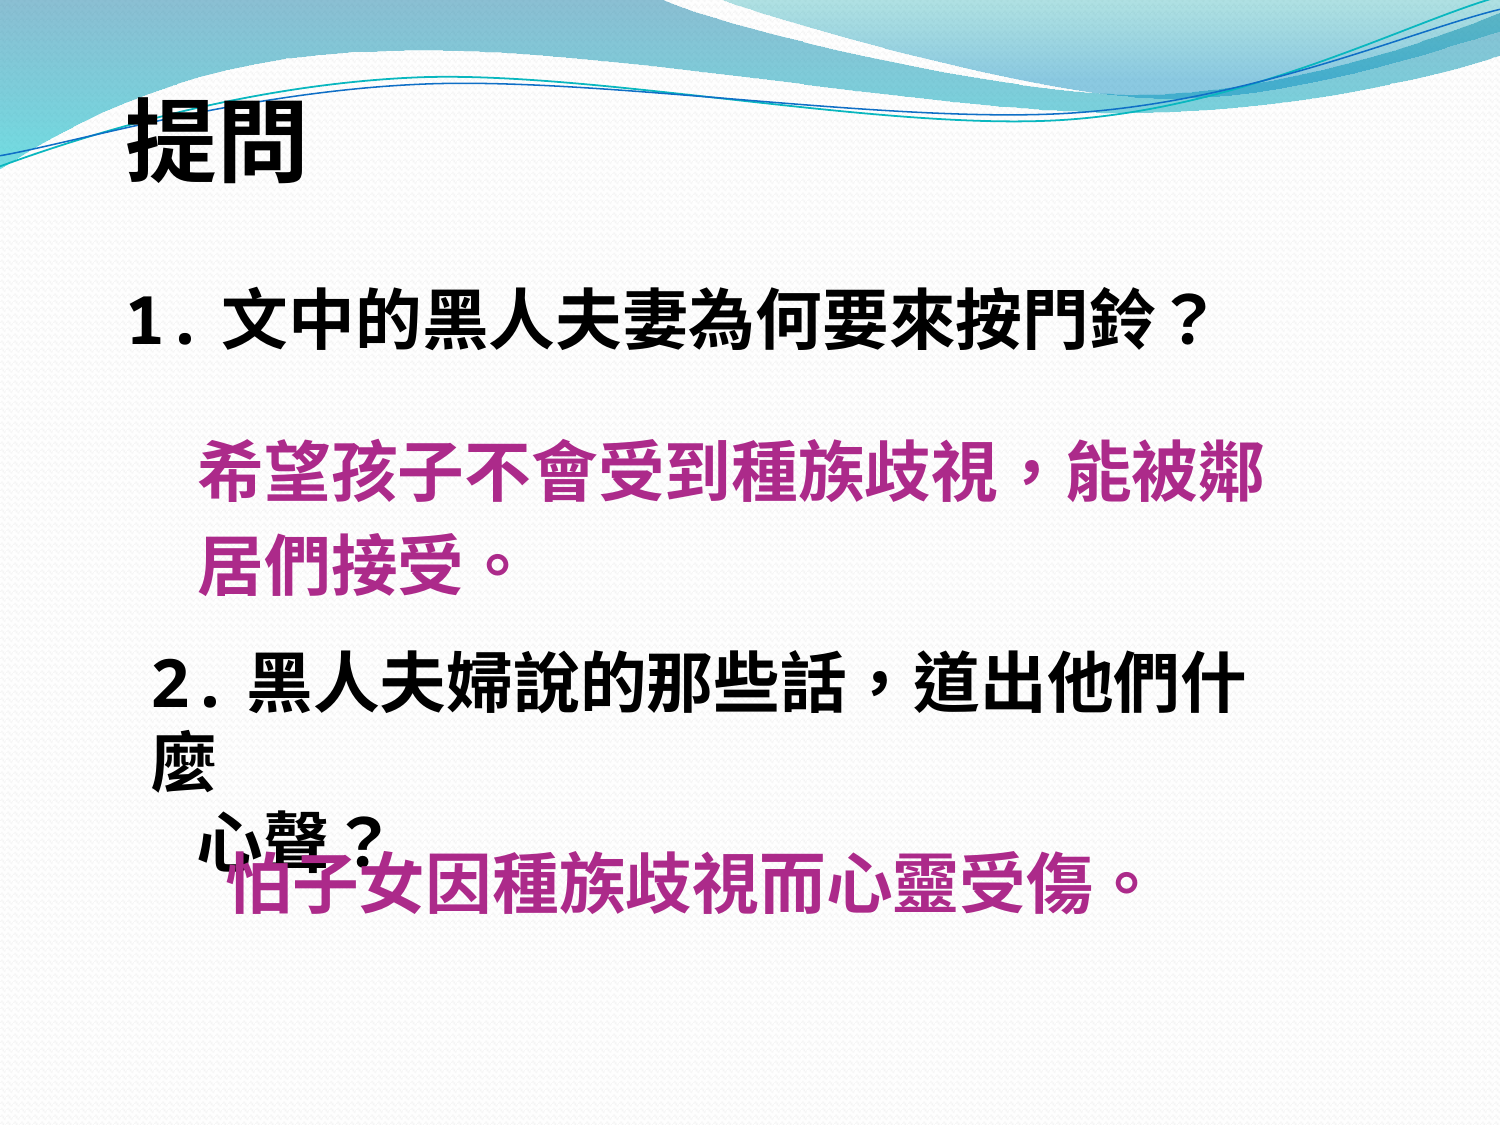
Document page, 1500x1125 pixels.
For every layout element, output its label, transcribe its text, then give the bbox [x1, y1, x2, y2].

text_box 怕子女因種族歧視而心靈受傷。 [210, 834, 1176, 929]
text_box 1.文中的黑人夫妻為何要來按門鈴？ [111, 270, 1399, 366]
text_box 希望孩子不會受到種族歧視，能被鄰居們接受。 [182, 408, 1341, 612]
text_box 2.黑人夫婦說的那些話，道出他們什麼 心聲？ [135, 633, 1306, 888]
text_box 提問 [111, 76, 383, 202]
